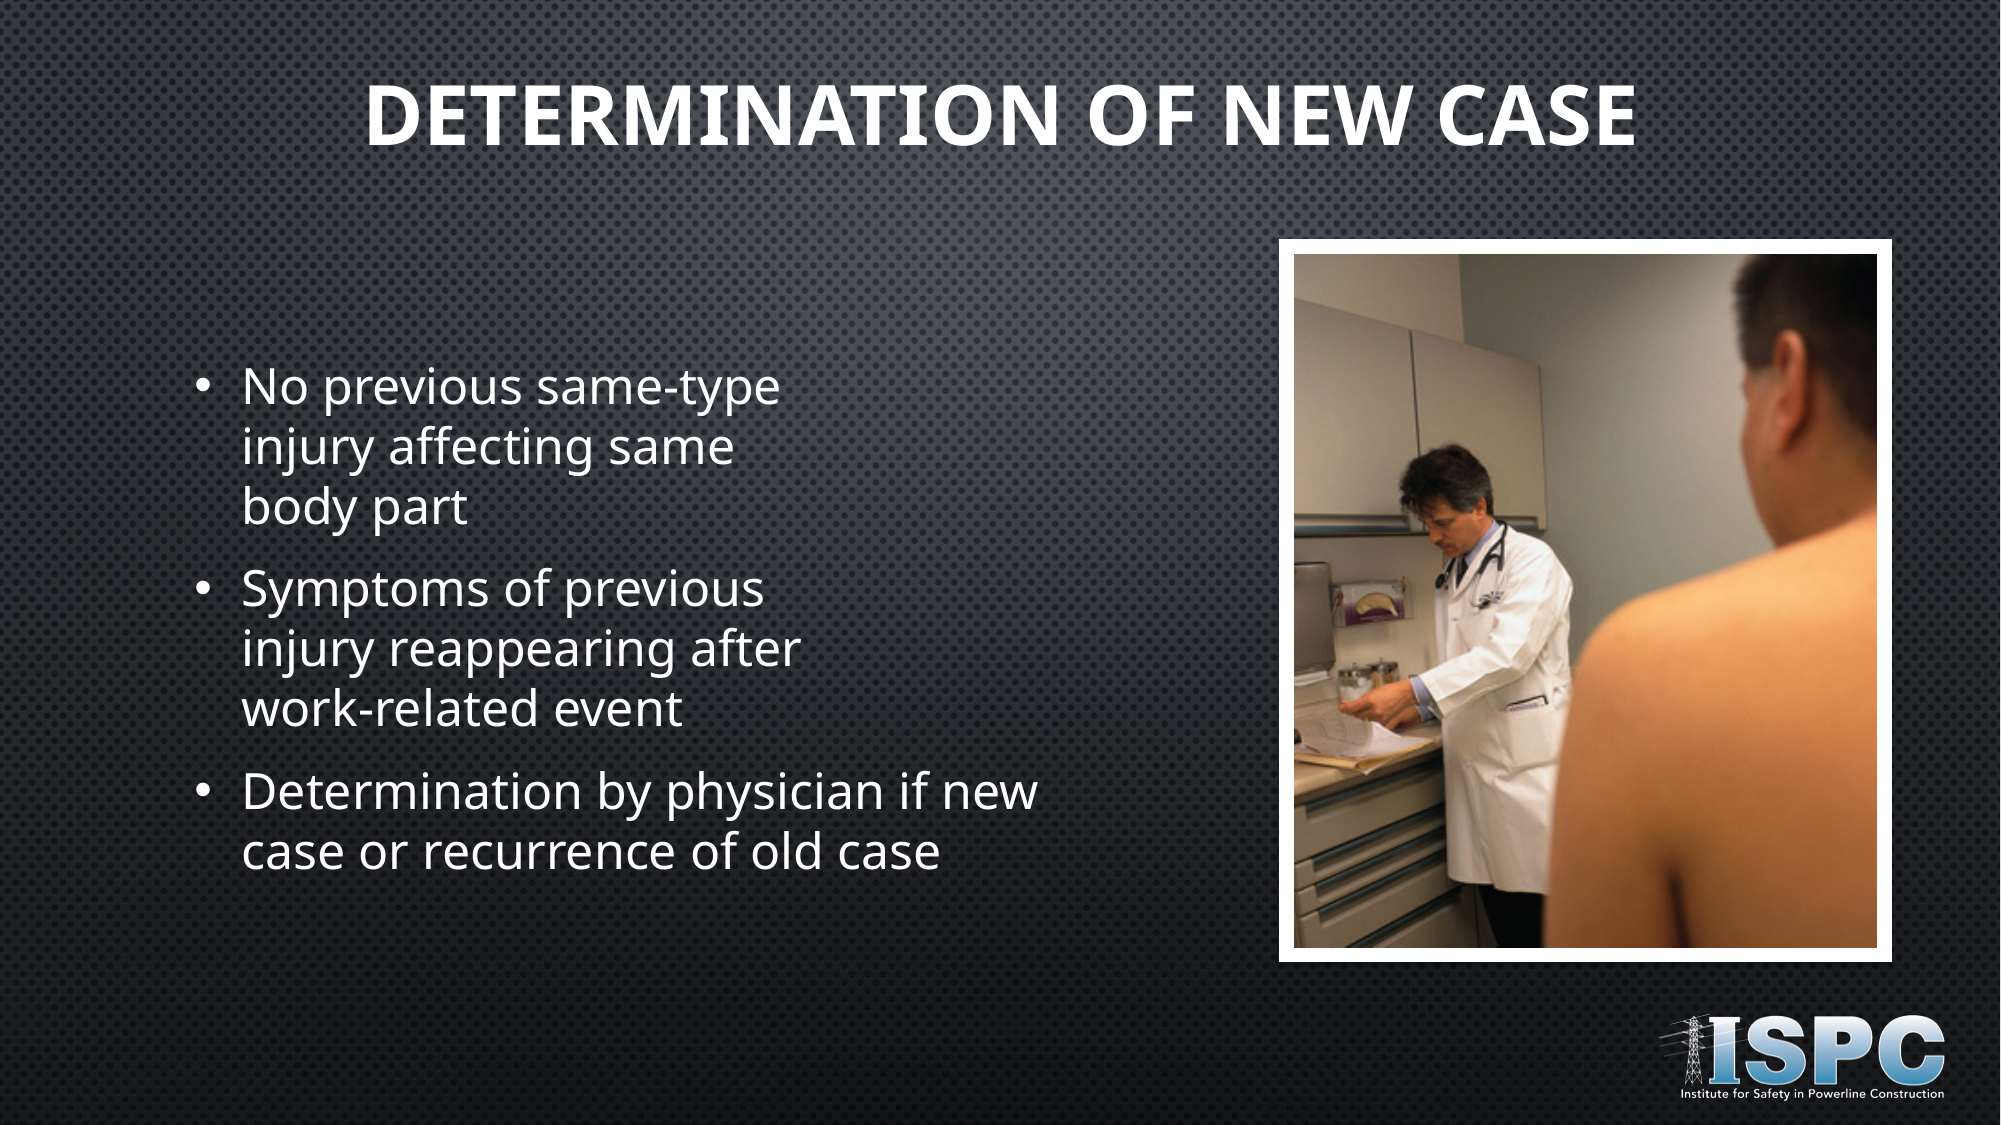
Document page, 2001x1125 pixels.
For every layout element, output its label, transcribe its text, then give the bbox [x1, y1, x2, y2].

picture [1657, 1013, 1948, 1103]
title Determination of New Case [54, 37, 1947, 188]
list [1293, 253, 1878, 948]
text_box No previous same-type injury affecting same body part Symptoms of previous injury reappearing after work-related event Determination by physician if new case or recurrence of old case [104, 308, 1138, 926]
